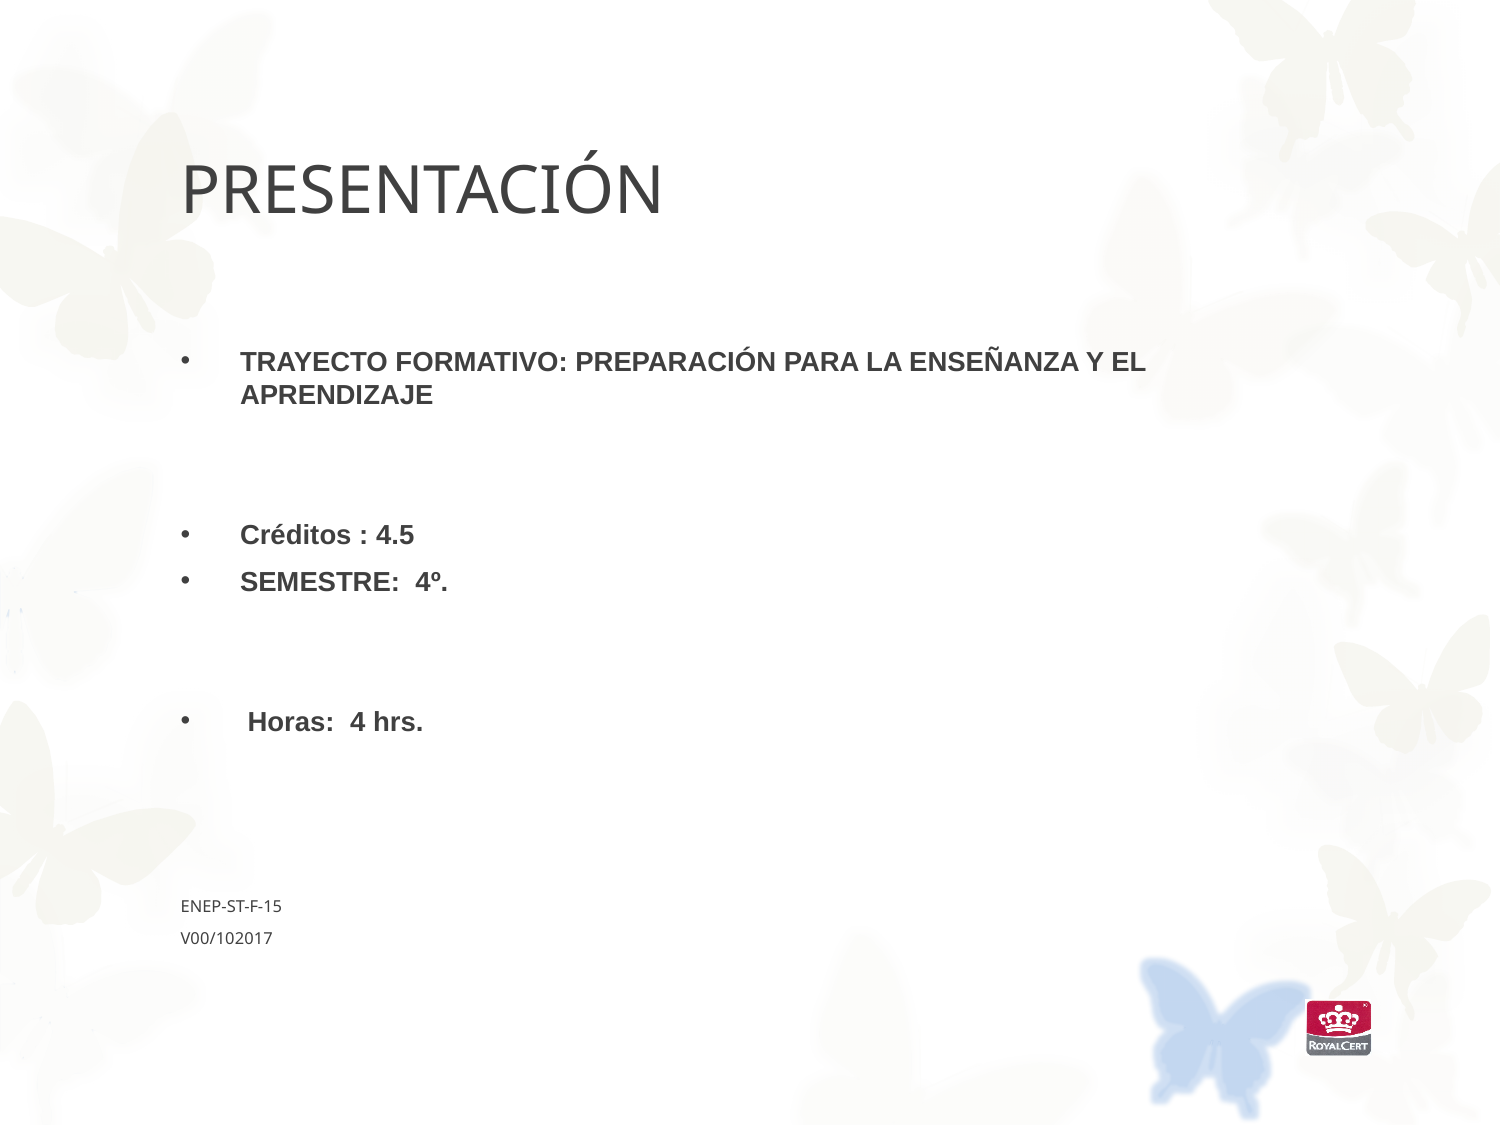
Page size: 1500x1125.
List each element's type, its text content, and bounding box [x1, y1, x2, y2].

picture [1304, 999, 1372, 1056]
list TRAYECTO FORMATIVO: PREPARACIÓN PARA LA ENSEÑANZA Y EL APRENDIZAJE Créditos : 4.5 SEMESTRE: 4º. Horas: 4 hrs. ENEP-ST-F-15 V00/102017 [165, 296, 1335, 962]
title PRESENTACIÓN [165, 110, 1335, 263]
